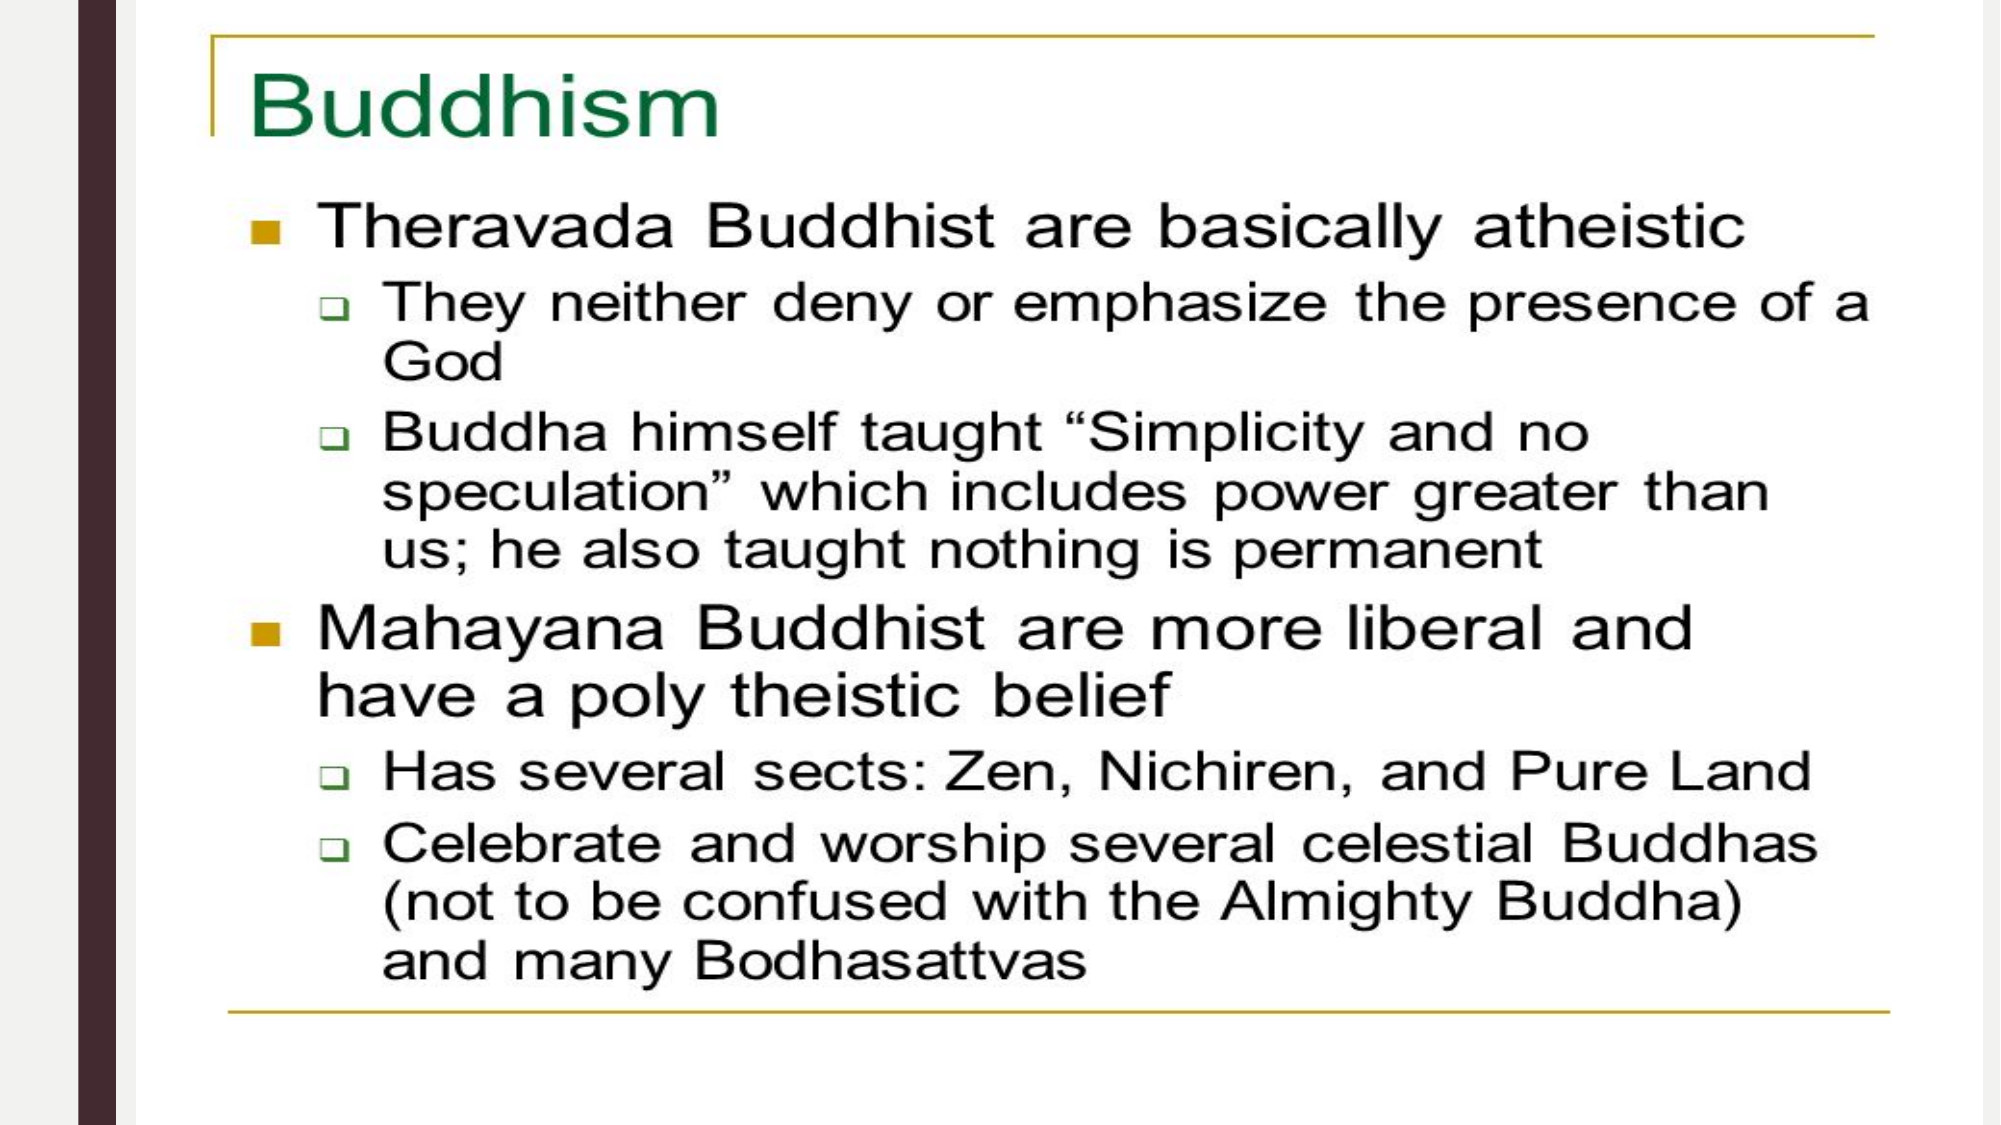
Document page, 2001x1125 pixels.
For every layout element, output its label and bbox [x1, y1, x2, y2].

list [136, 0, 1983, 1125]
